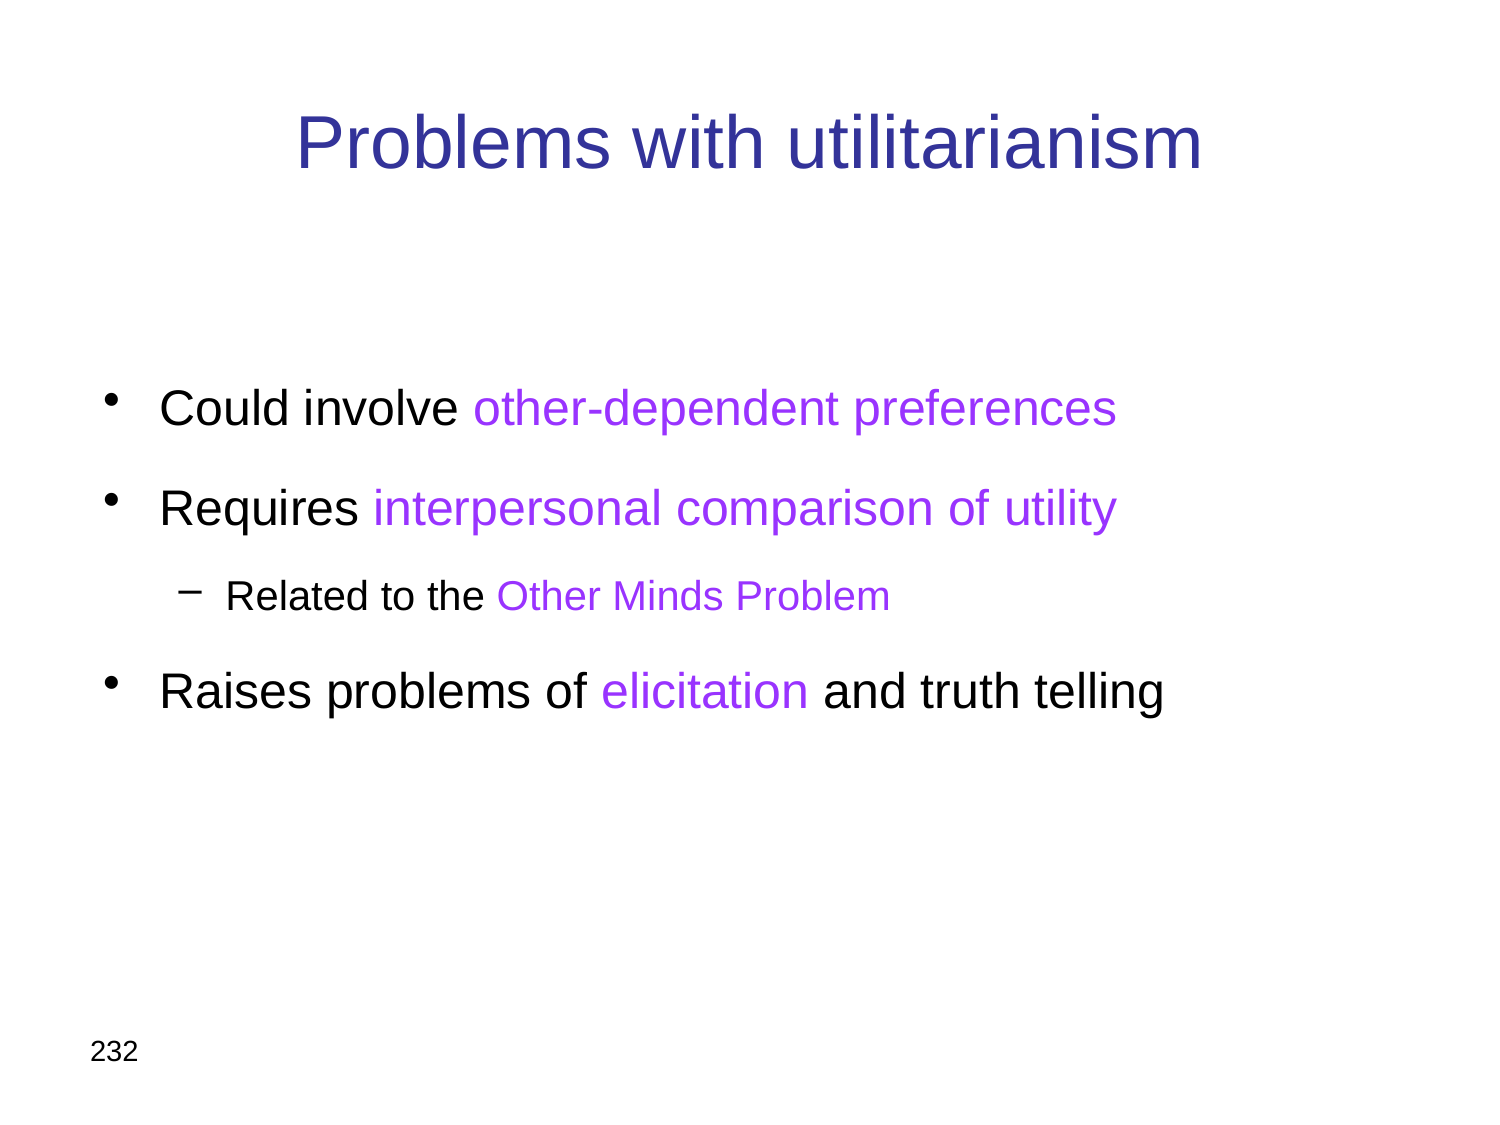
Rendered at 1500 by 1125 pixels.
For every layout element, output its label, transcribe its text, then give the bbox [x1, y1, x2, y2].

list Could involve other-dependent preferences Requires interpersonal comparison of utility Related to the Other Minds Problem Raises problems of elicitation and truth telling [88, 338, 1355, 742]
title Problems with utilitarianism [75, 45, 1425, 233]
slide_number 232 [74, 1024, 426, 1103]
